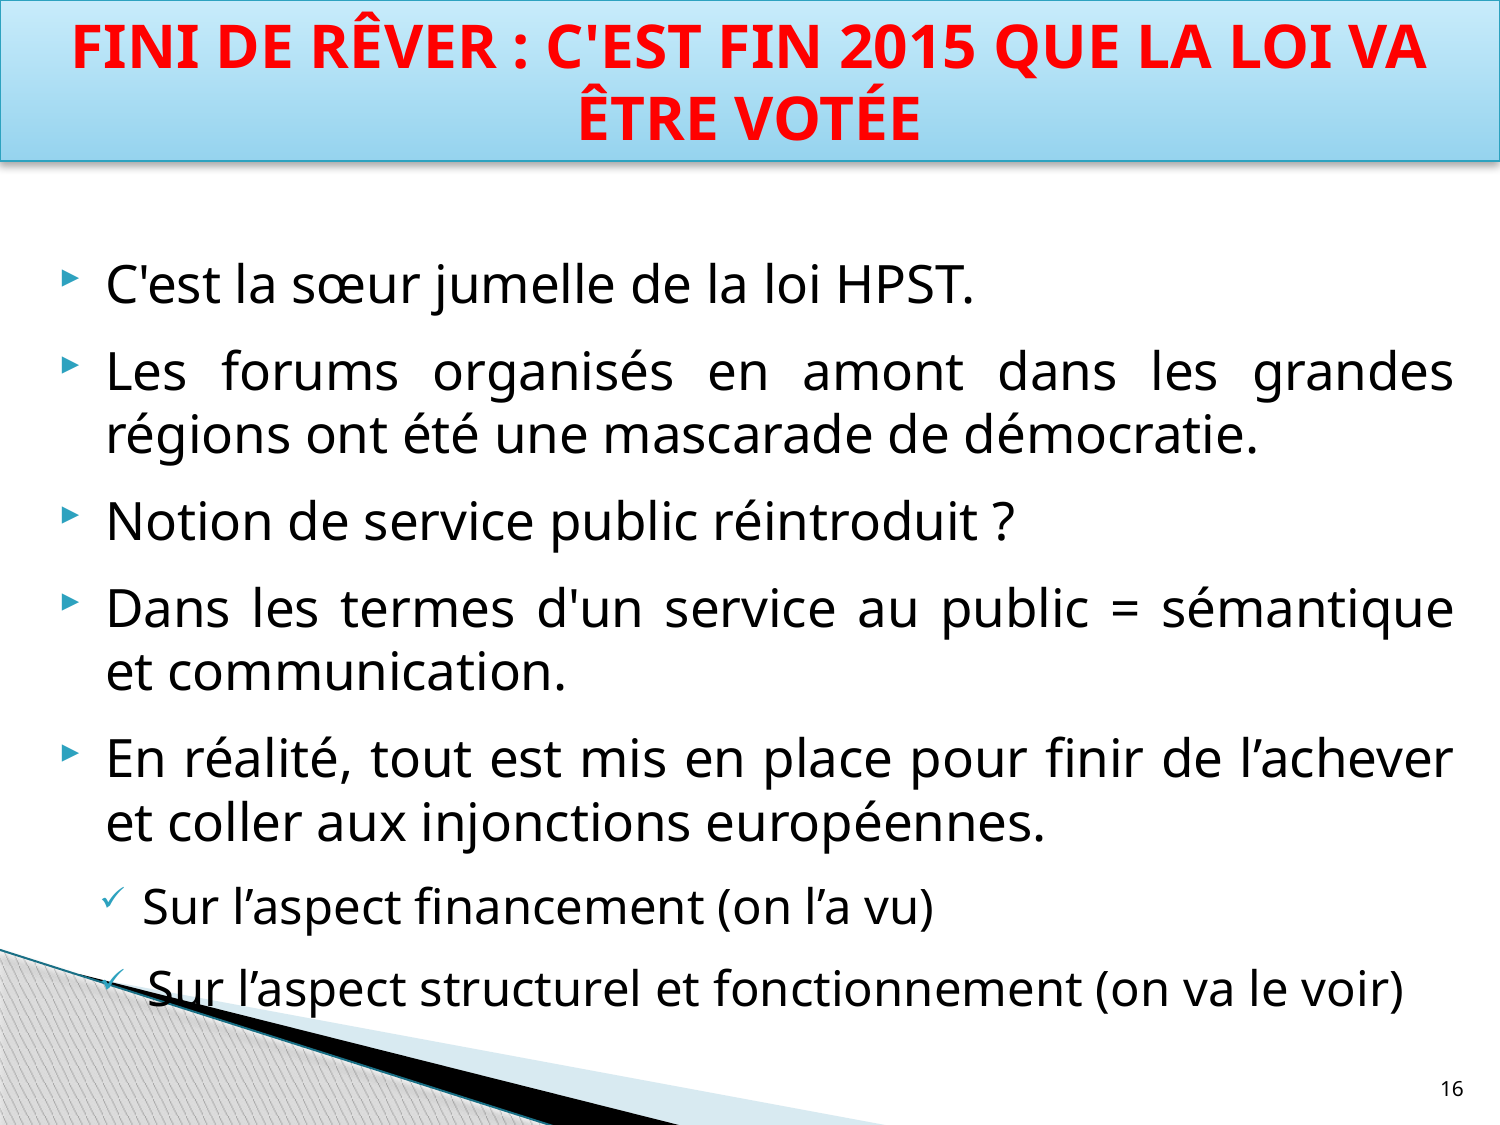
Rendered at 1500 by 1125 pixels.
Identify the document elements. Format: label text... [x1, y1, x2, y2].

text_box Fini de rêver : c'est fin 2015 que la loi va être votée [0, 0, 1500, 162]
slide_number 16 [1418, 1051, 1479, 1112]
list C'est la sœur jumelle de la loi HPST. Les forums organisés en amont dans les grandes régions ont été une mascarade de démocratie. Notion de service public réintroduit ? Dans les termes d'un service au public = sémantique et communication. En réalité, tout est mis en place pour finir de l’achever et coller aux injonctions européennes. Sur l’aspect financement (on l’a vu) Sur l’aspect structurel et fonctionnement (on va le voir) [29, 243, 1471, 1035]
